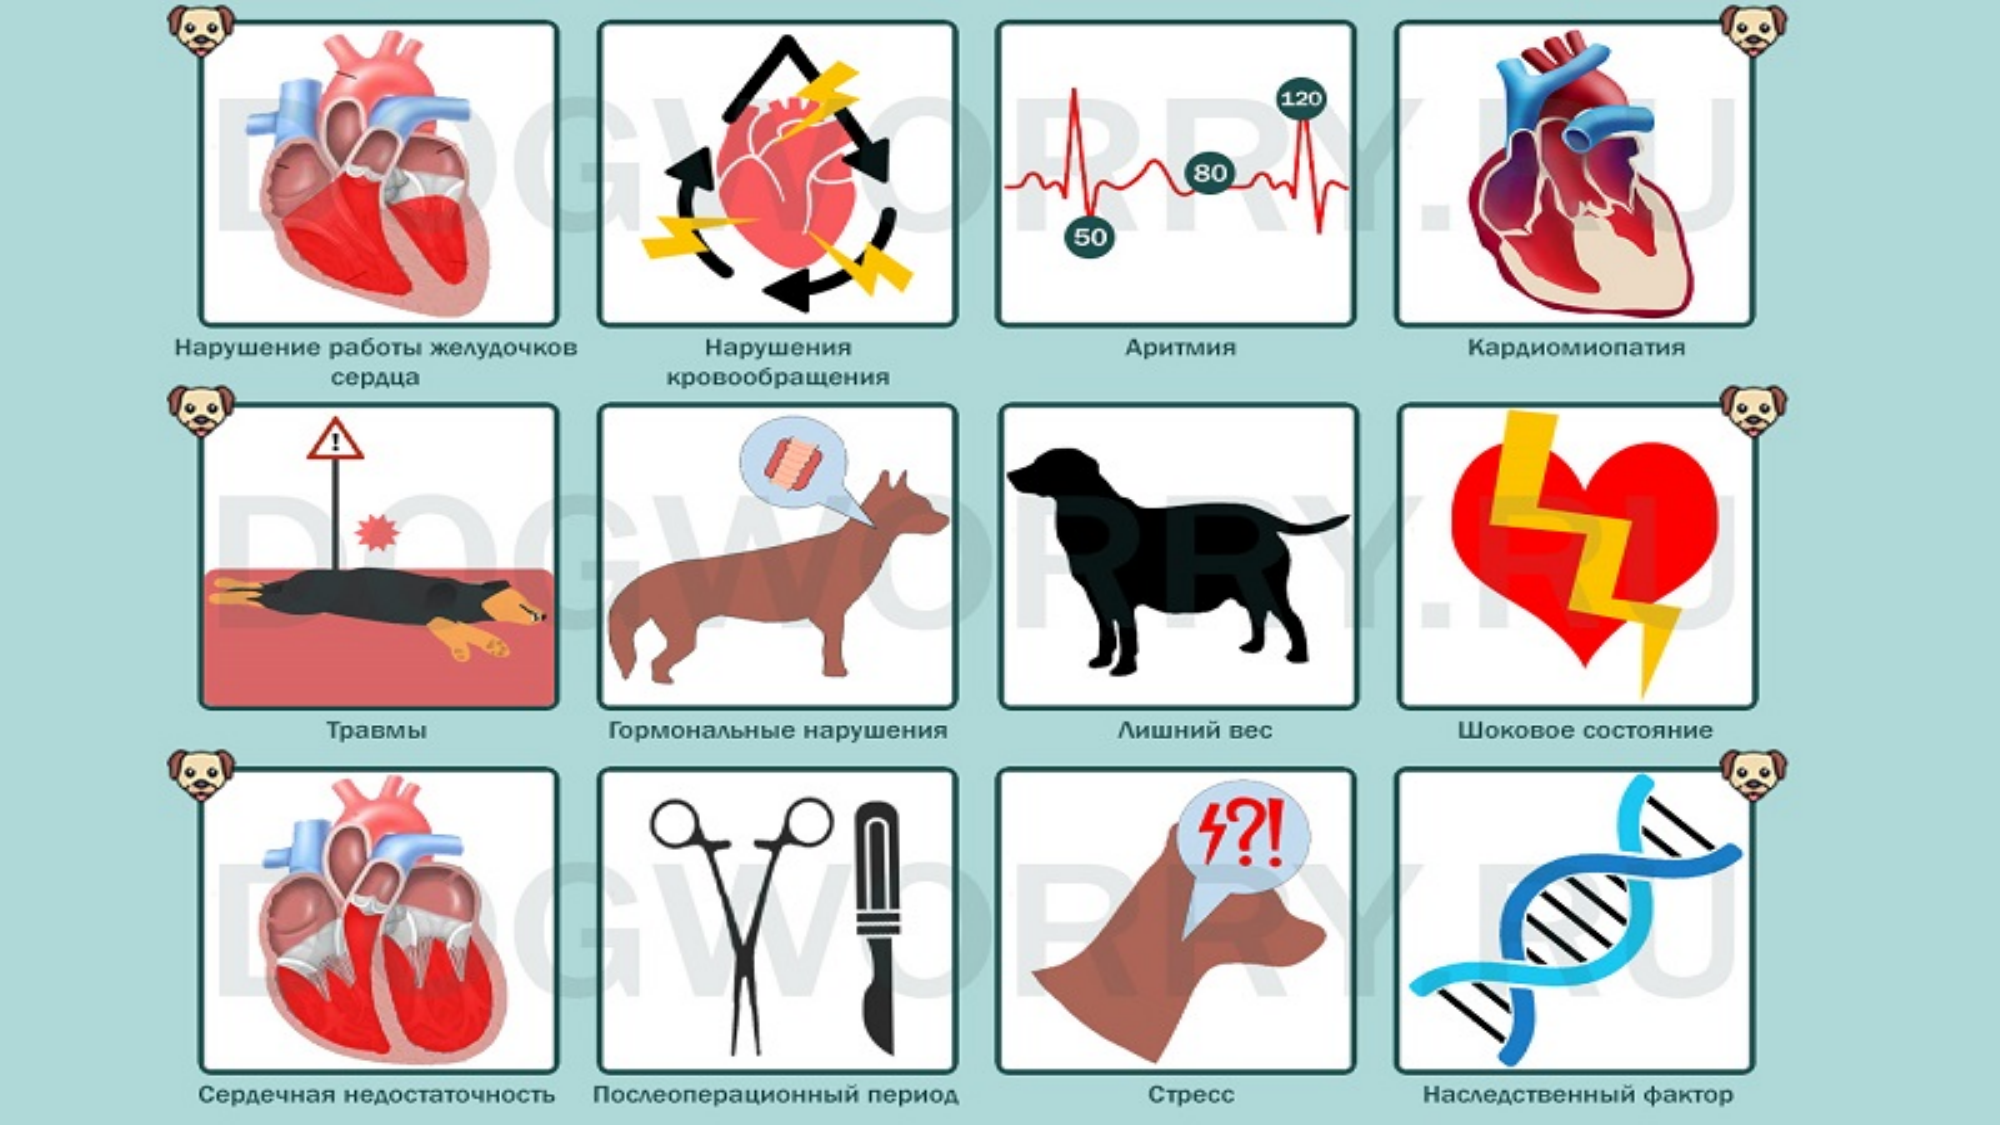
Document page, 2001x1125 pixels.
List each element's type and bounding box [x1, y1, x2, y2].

list [0, 0, 2000, 1125]
